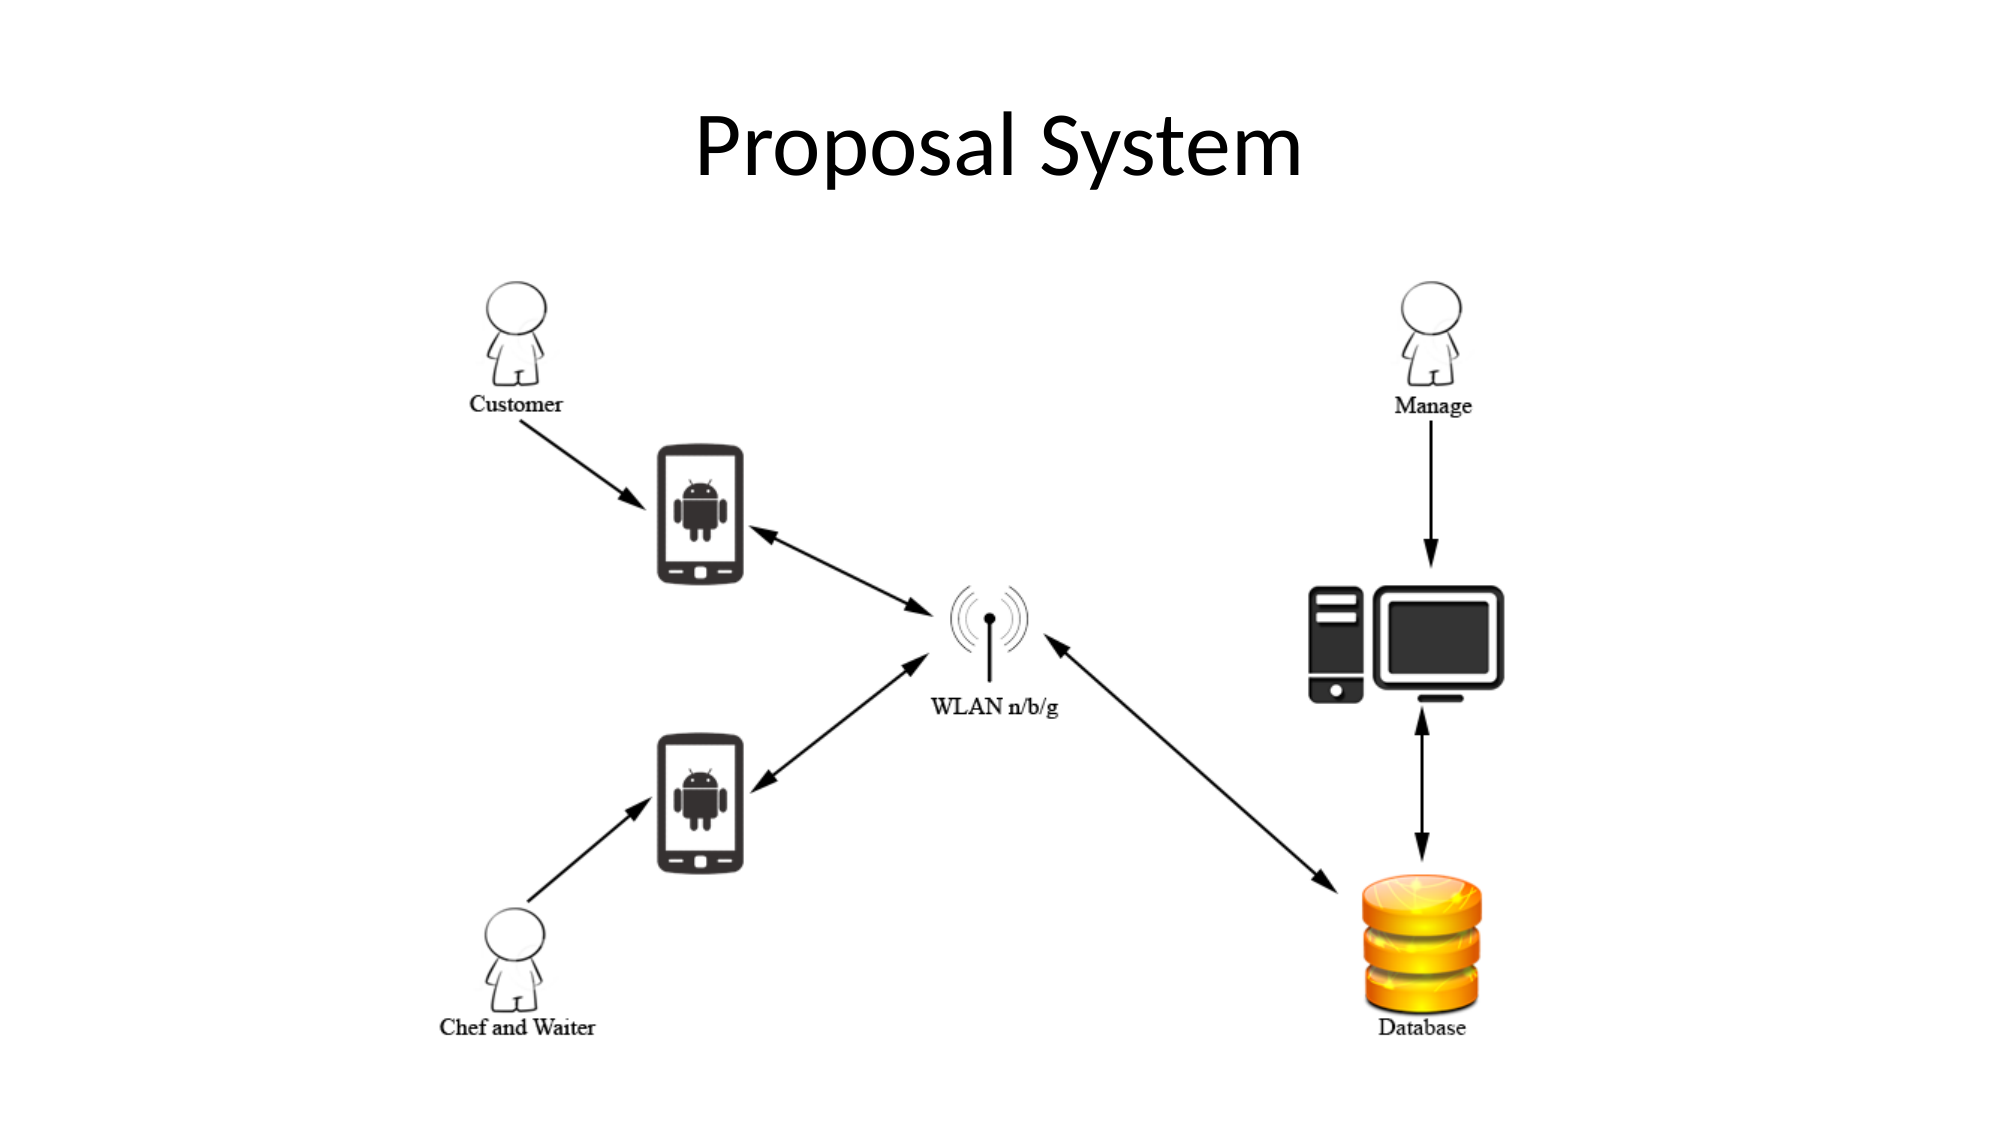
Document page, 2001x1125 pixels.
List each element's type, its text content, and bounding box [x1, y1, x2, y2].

title Proposal System [99, 45, 1900, 233]
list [401, 232, 1599, 1125]
